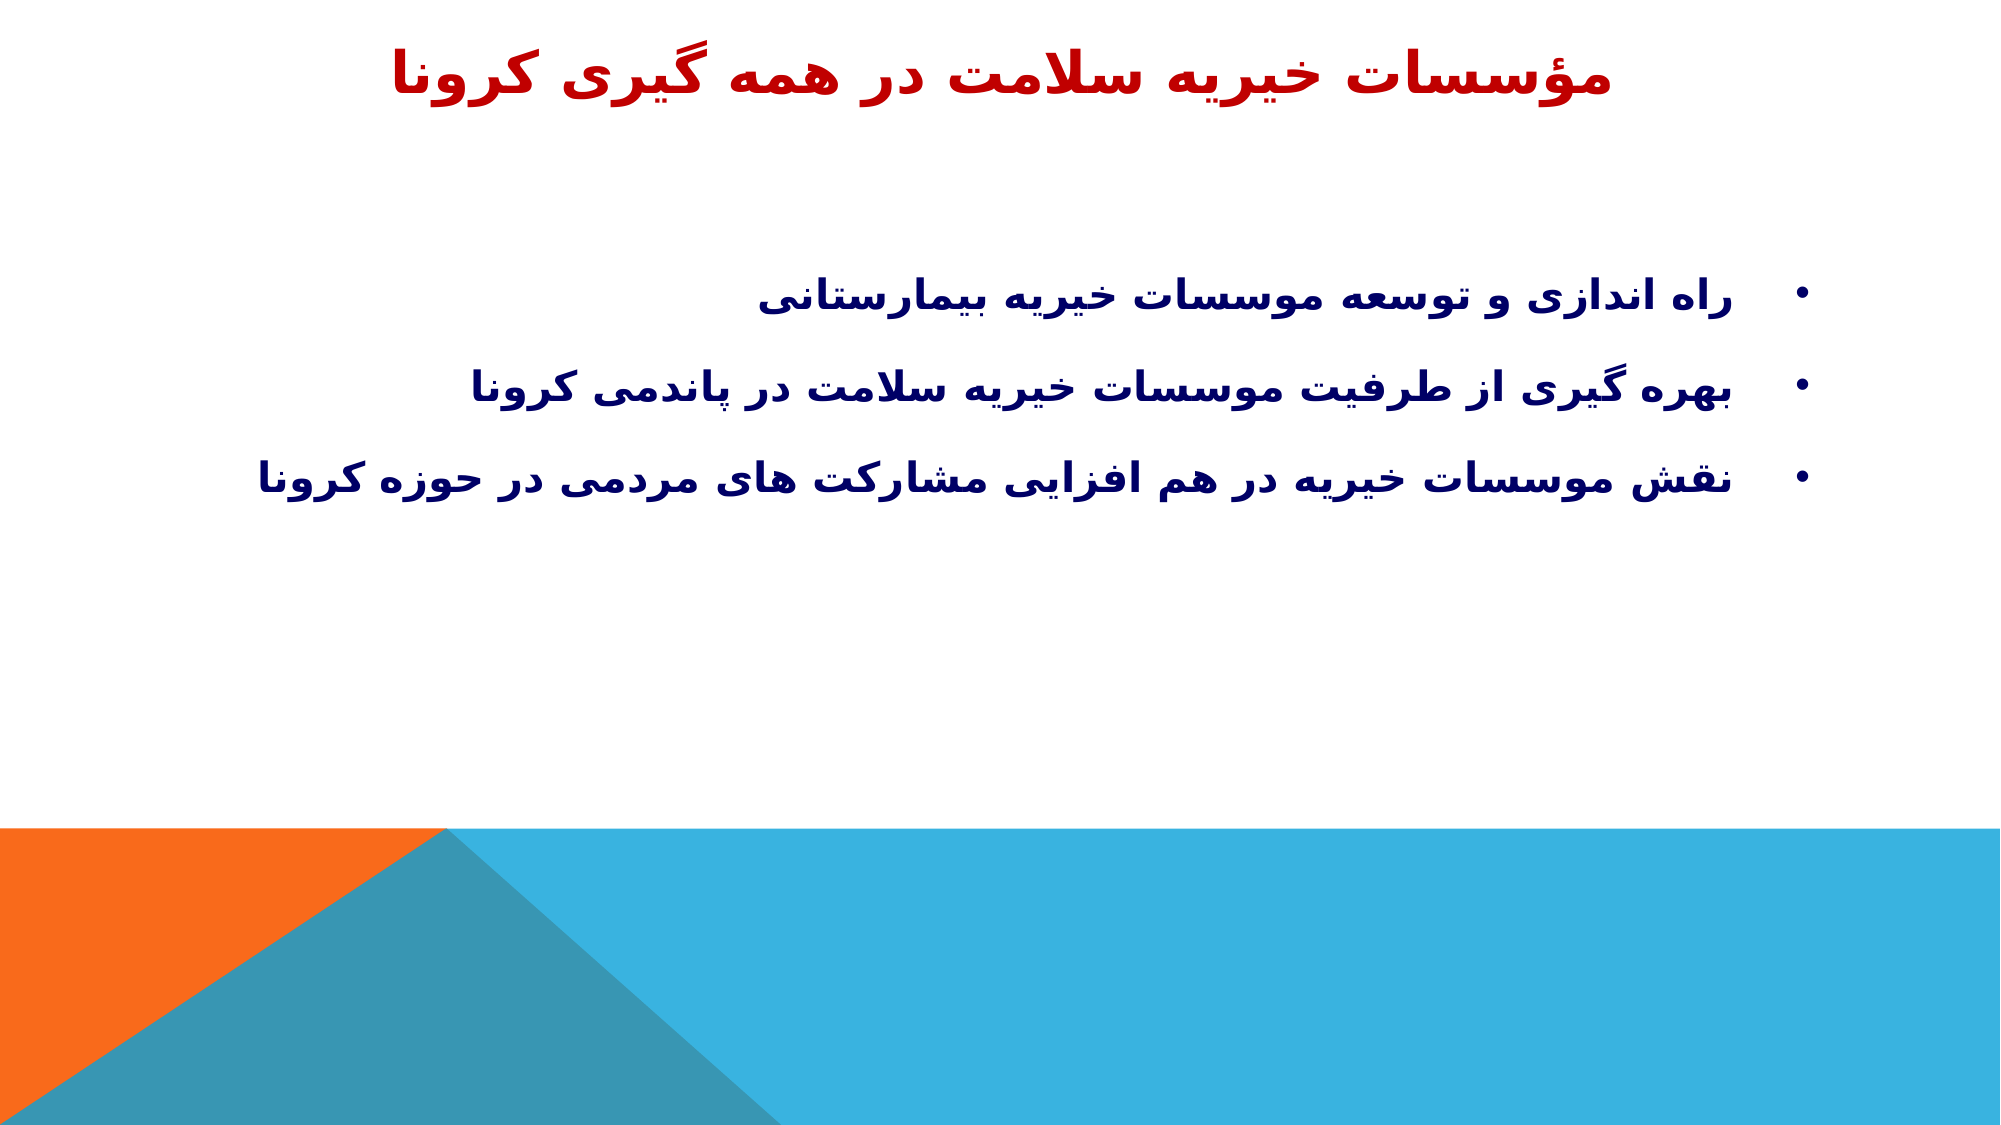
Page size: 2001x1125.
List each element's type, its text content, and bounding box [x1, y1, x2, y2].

list راه اندازی و توسعه موسسات خیریه بیمارستانی بهره گیری از طرفیت موسسات خیریه سلامت در پاندمی کرونا نقش موسسات خیریه در هم افزایی مشارکت های مردمی در حوزه کرونا [180, 234, 1825, 823]
title مؤسسات خیریه سلامت در همه گیری کرونا [180, 60, 1825, 150]
